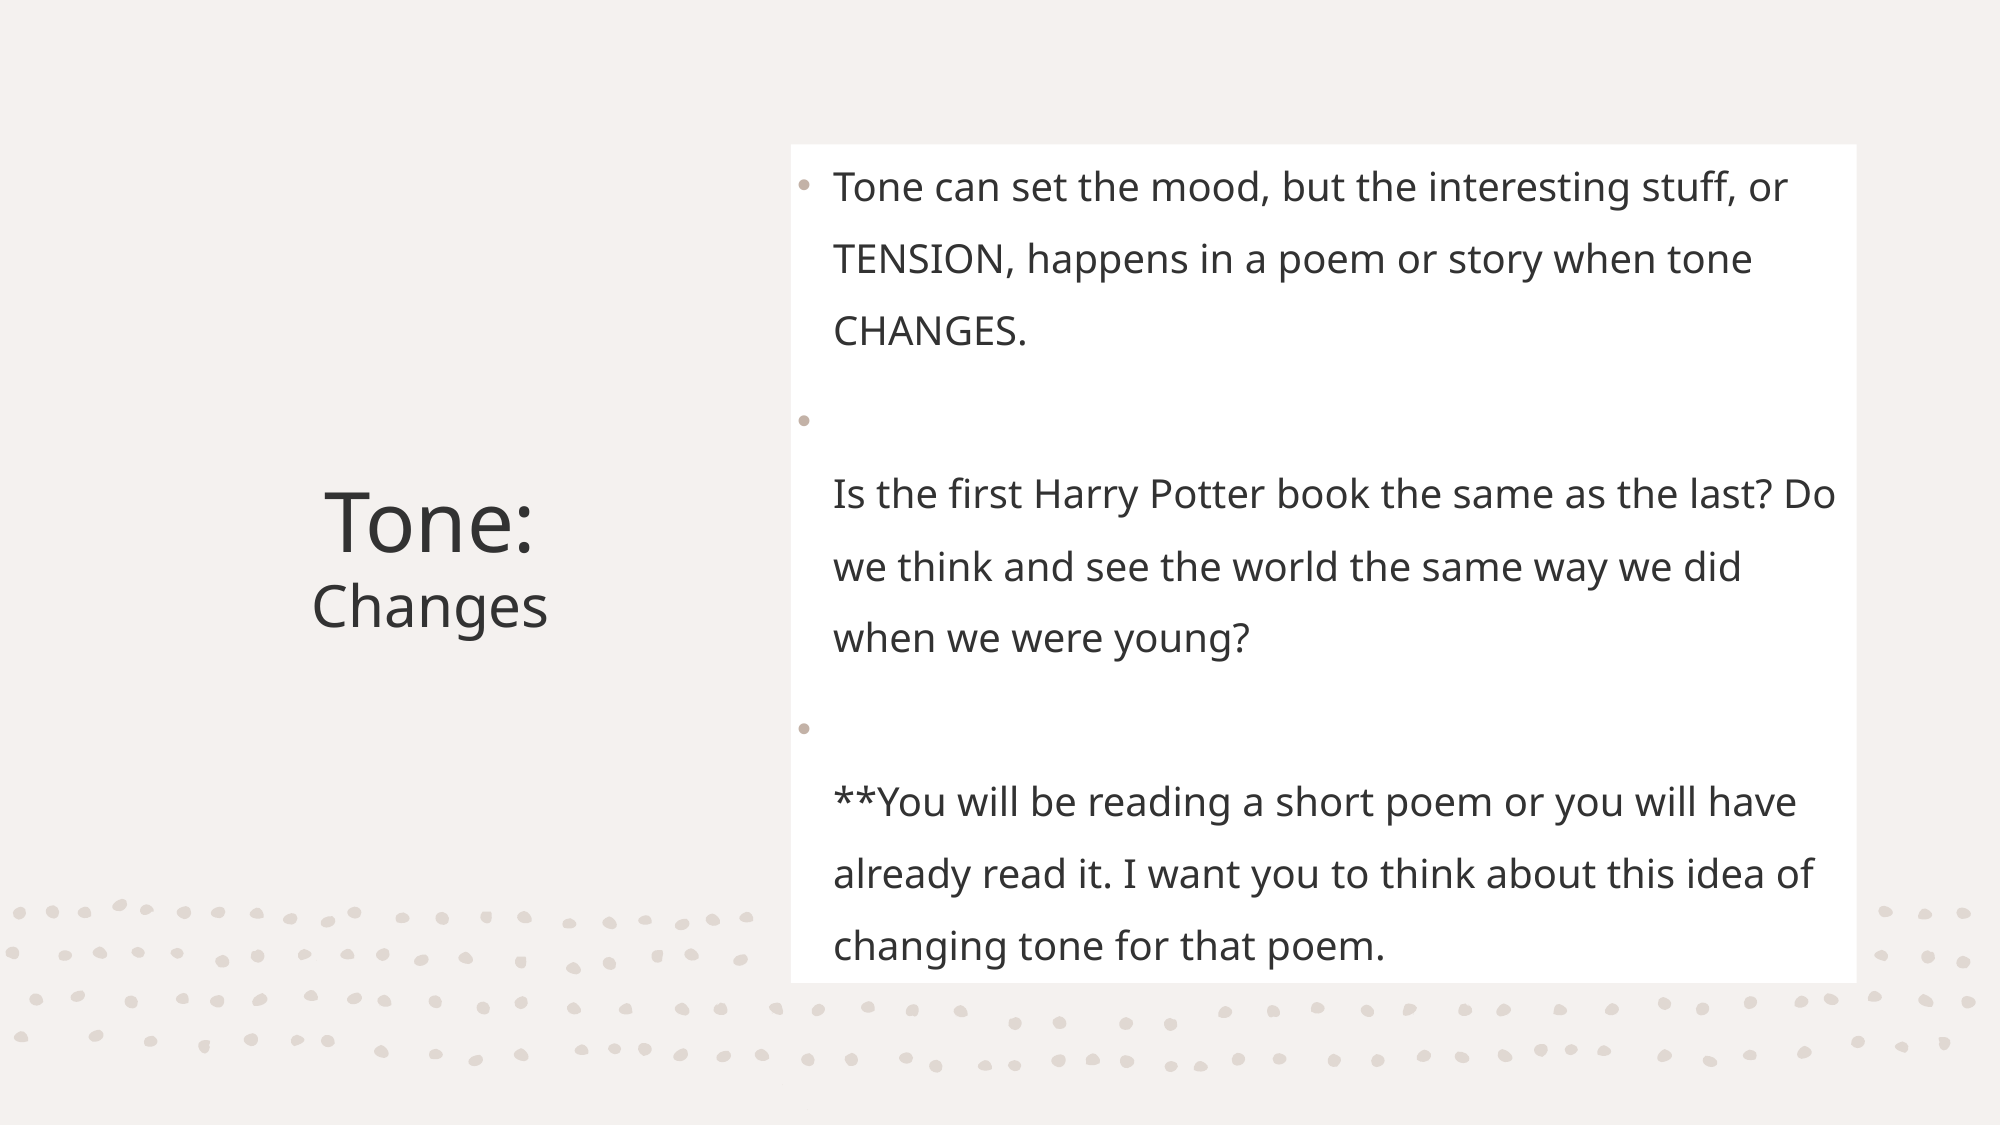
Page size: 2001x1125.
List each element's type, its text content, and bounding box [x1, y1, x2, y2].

list Tone can set the mood, but the interesting stuff, or TENSION, happens in a poem or story when tone CHANGES. Is the first Harry Potter book the same as the last? Do we think and see the world the same way we did when we were young? **You will be reading a short poem or you will have already read it. I want you to think about this idea of changing tone for that poem. [782, 129, 1857, 898]
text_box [1, 898, 1980, 1075]
title Tone: Changes [147, 267, 714, 842]
text_box [0, 0, 2000, 1125]
